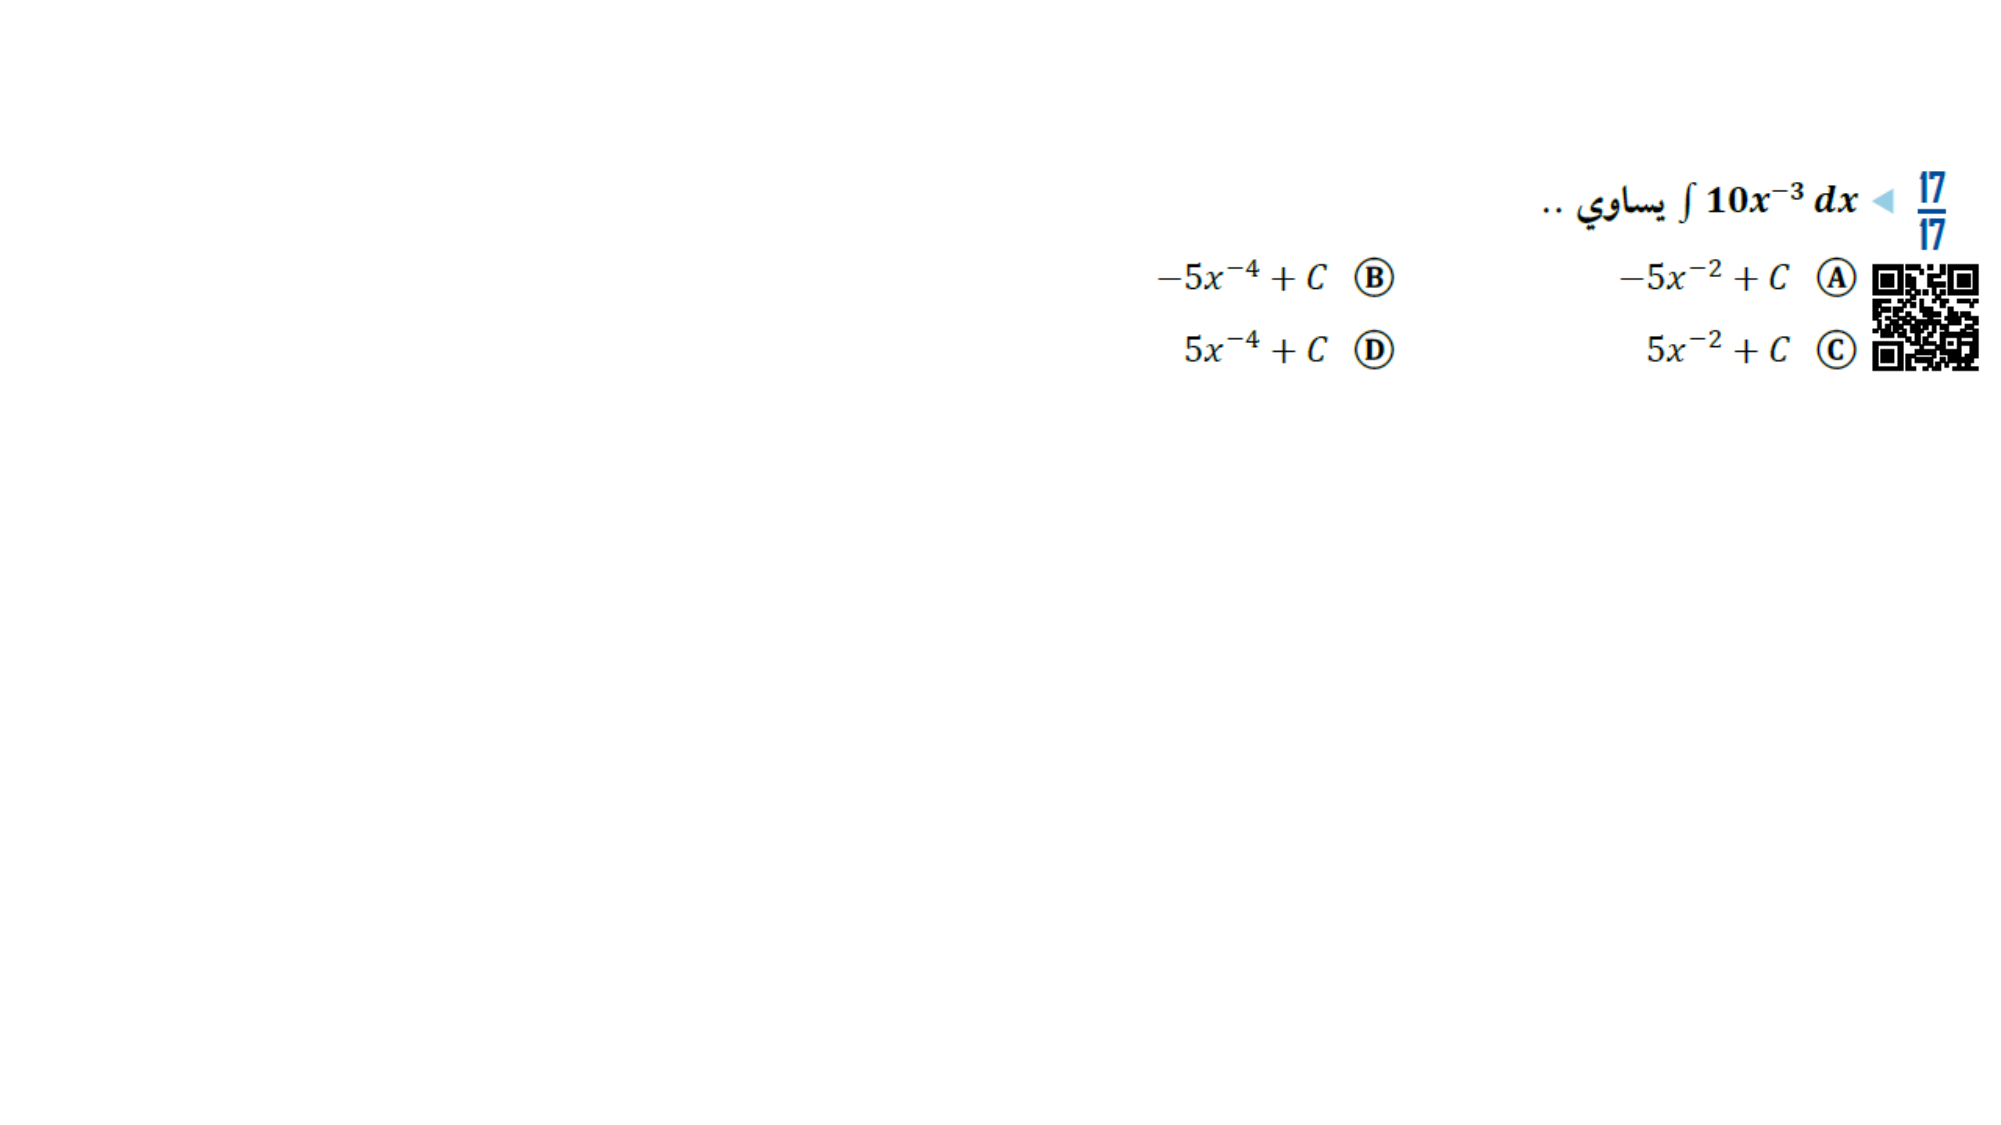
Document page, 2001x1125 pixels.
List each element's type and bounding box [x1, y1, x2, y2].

picture [1022, 159, 1990, 387]
